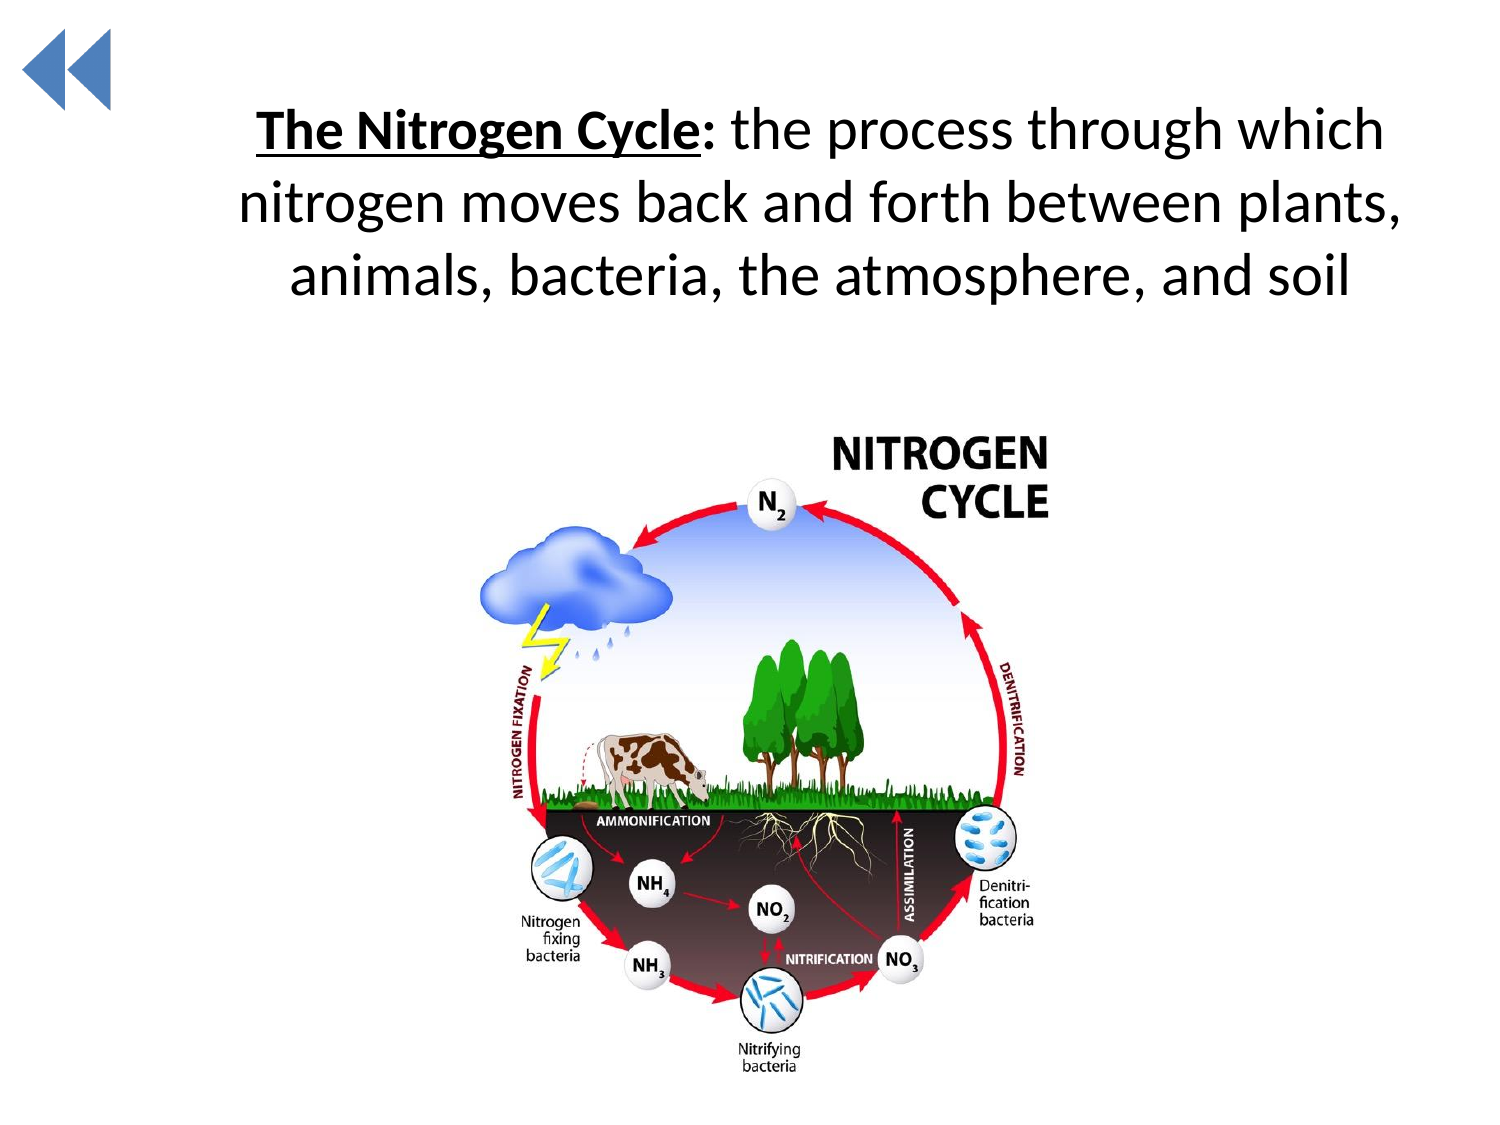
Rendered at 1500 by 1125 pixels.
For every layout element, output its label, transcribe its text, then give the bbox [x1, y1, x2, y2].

title The Nitrogen Cycle: the process through which nitrogen moves back and forth between plants, animals, bacteria, the atmosphere, and soil [217, 69, 1426, 396]
picture [430, 395, 1099, 1100]
text_box [0, 0, 140, 140]
